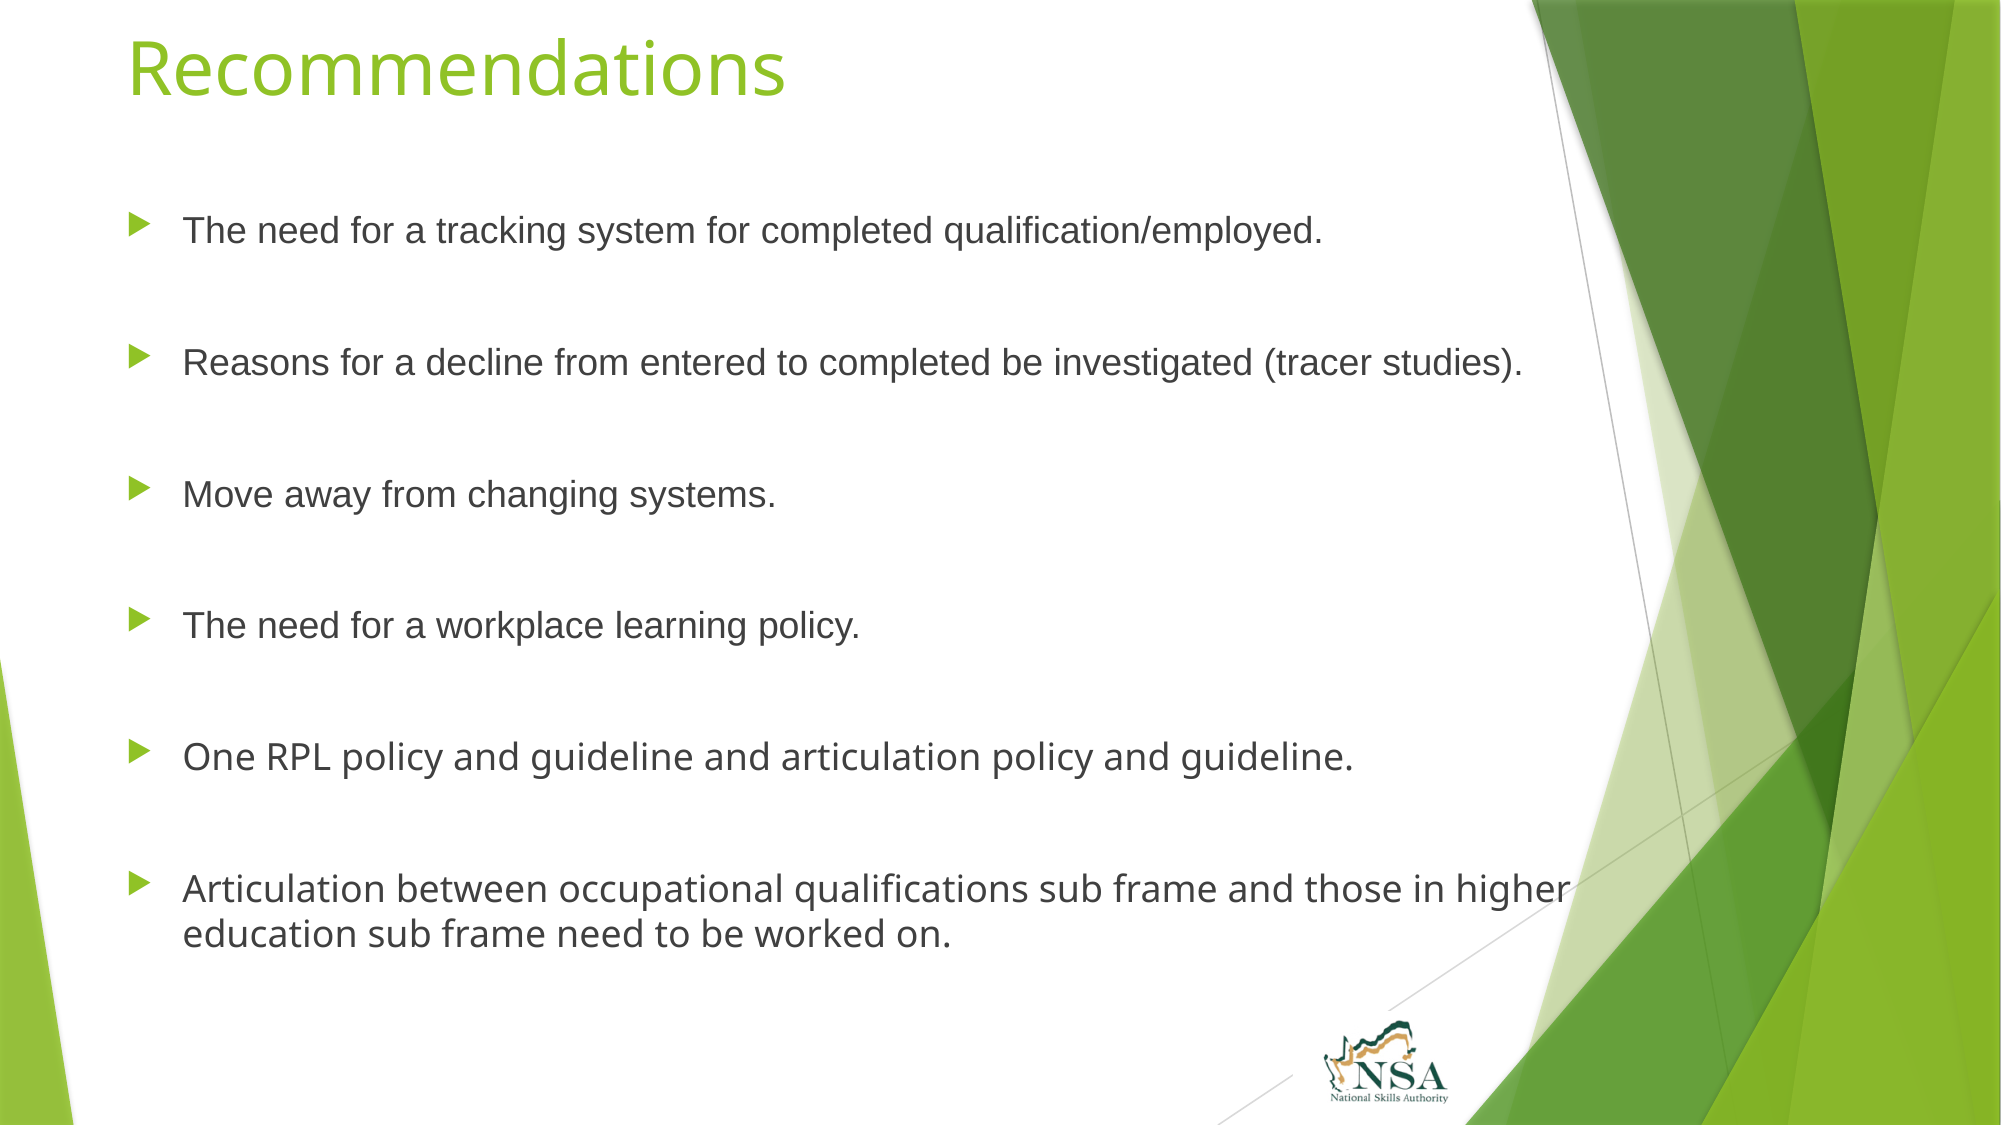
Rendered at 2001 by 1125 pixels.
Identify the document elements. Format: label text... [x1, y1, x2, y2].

title Recommendations [111, 13, 1522, 127]
picture [1292, 1010, 1466, 1120]
list The need for a tracking system for completed qualification/employed. Reasons for a decline from entered to completed be investigated (tracer studies). Move away from changing systems. The need for a workplace learning policy. One RPL policy and guideline and articulation policy and guideline. Articulation between occupational qualifications sub frame and those in higher education sub frame need to be worked on. [111, 132, 1738, 1094]
